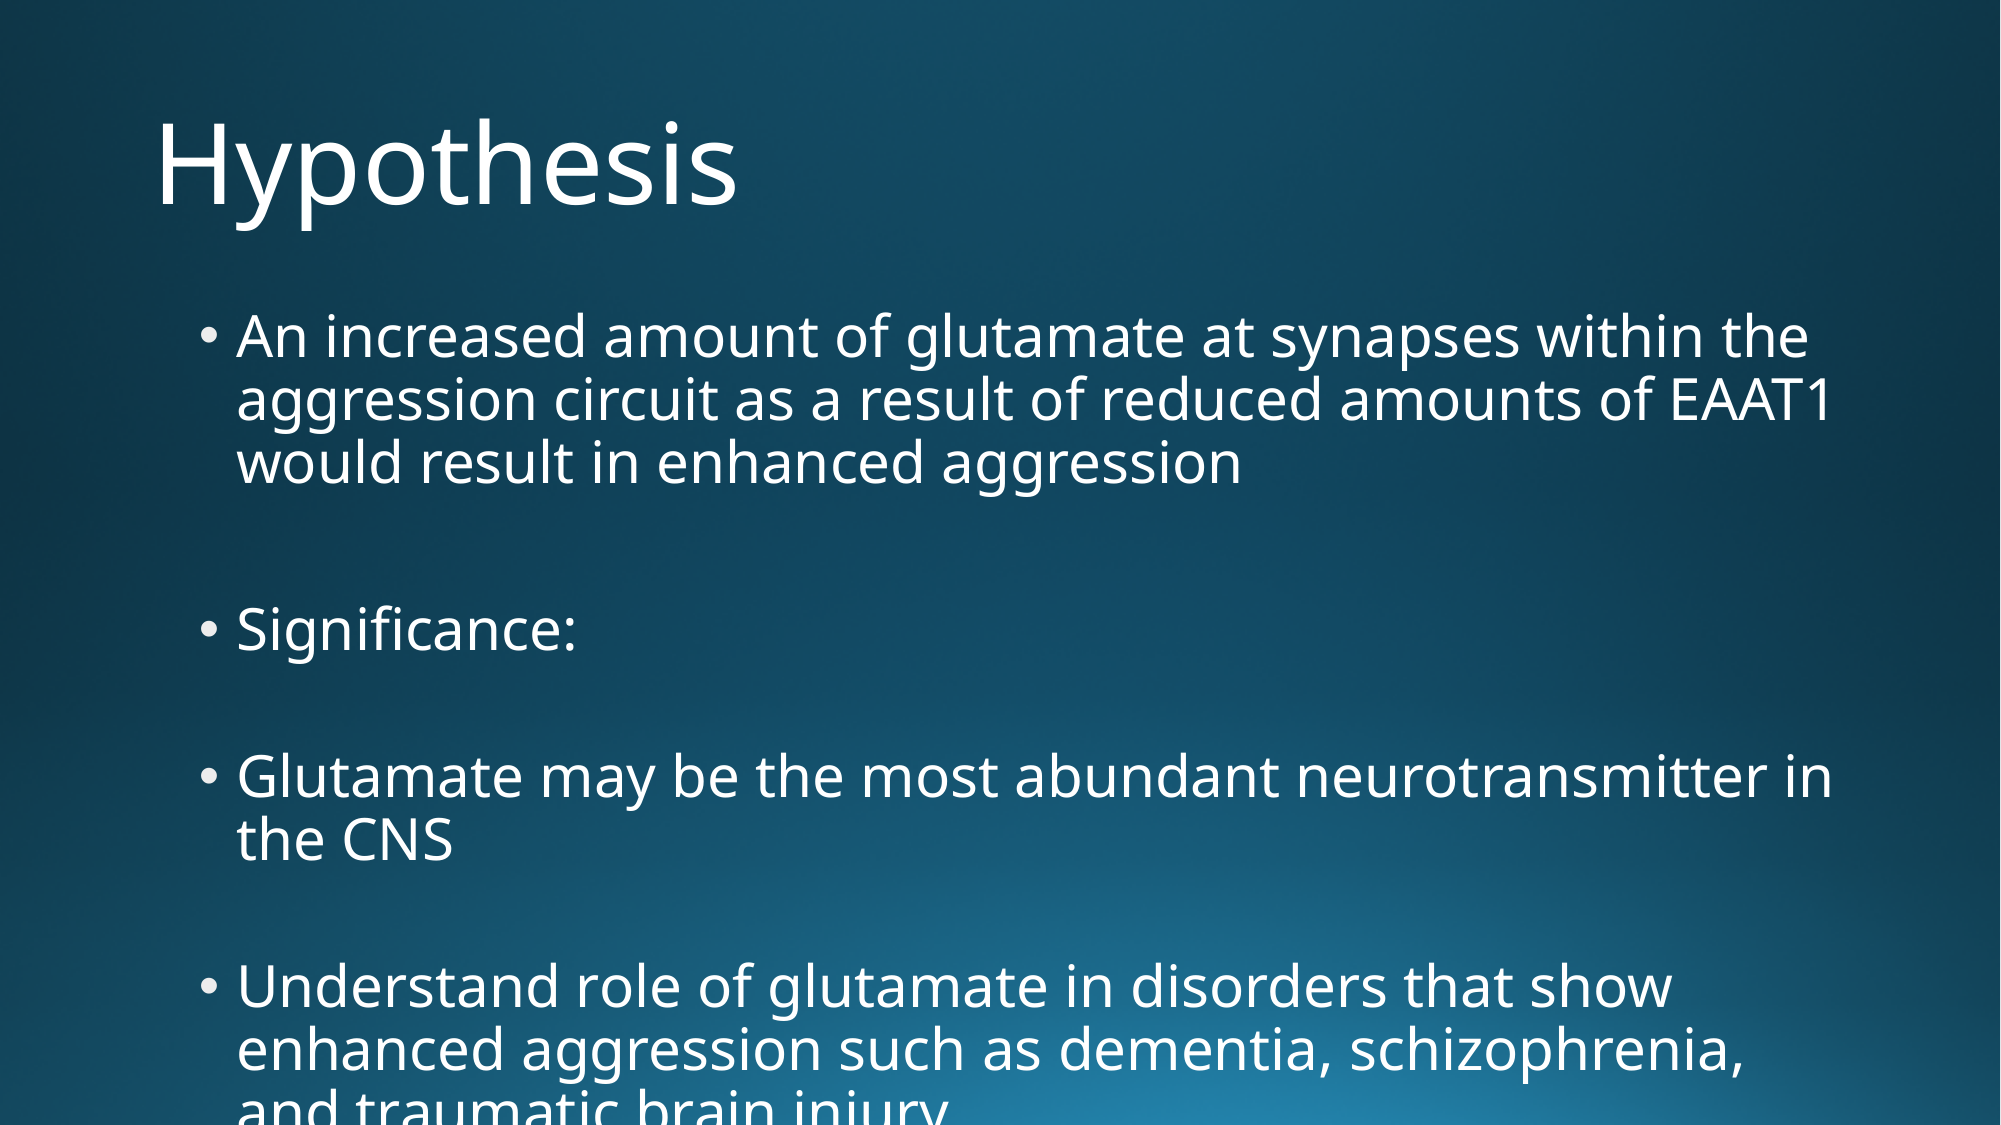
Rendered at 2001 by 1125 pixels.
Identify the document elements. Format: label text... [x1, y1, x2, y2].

picture [0, 0, 2001, 1125]
list An increased amount of glutamate at synapses within the aggression circuit as a result of reduced amounts of EAAT1 would result in enhanced aggression Significance: Glutamate may be the most abundant neurotransmitter in the CNS Understand role of glutamate in disorders that show enhanced aggression such as dementia, schizophrenia, and traumatic brain injury [183, 299, 1863, 1014]
title Hypothesis [137, 59, 1863, 278]
